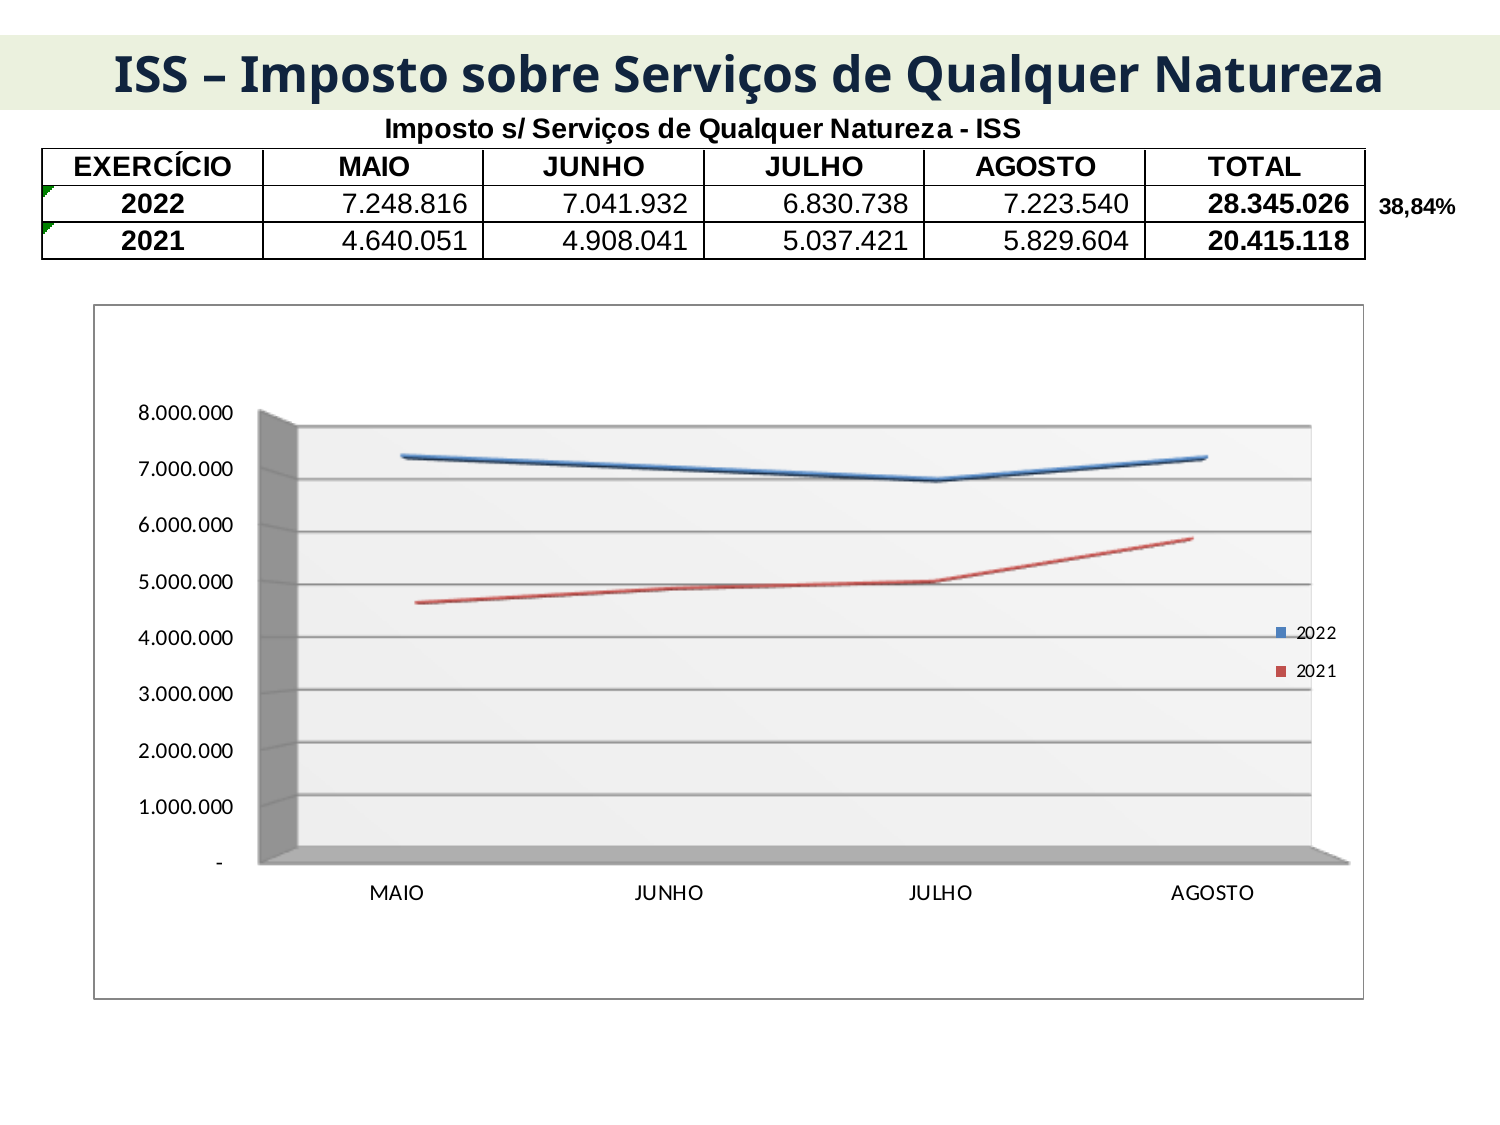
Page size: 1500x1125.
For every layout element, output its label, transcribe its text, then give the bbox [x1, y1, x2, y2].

picture [41, 110, 1459, 1036]
text_box ISS – Imposto sobre Serviços de Qualquer Natureza [0, 35, 1500, 110]
